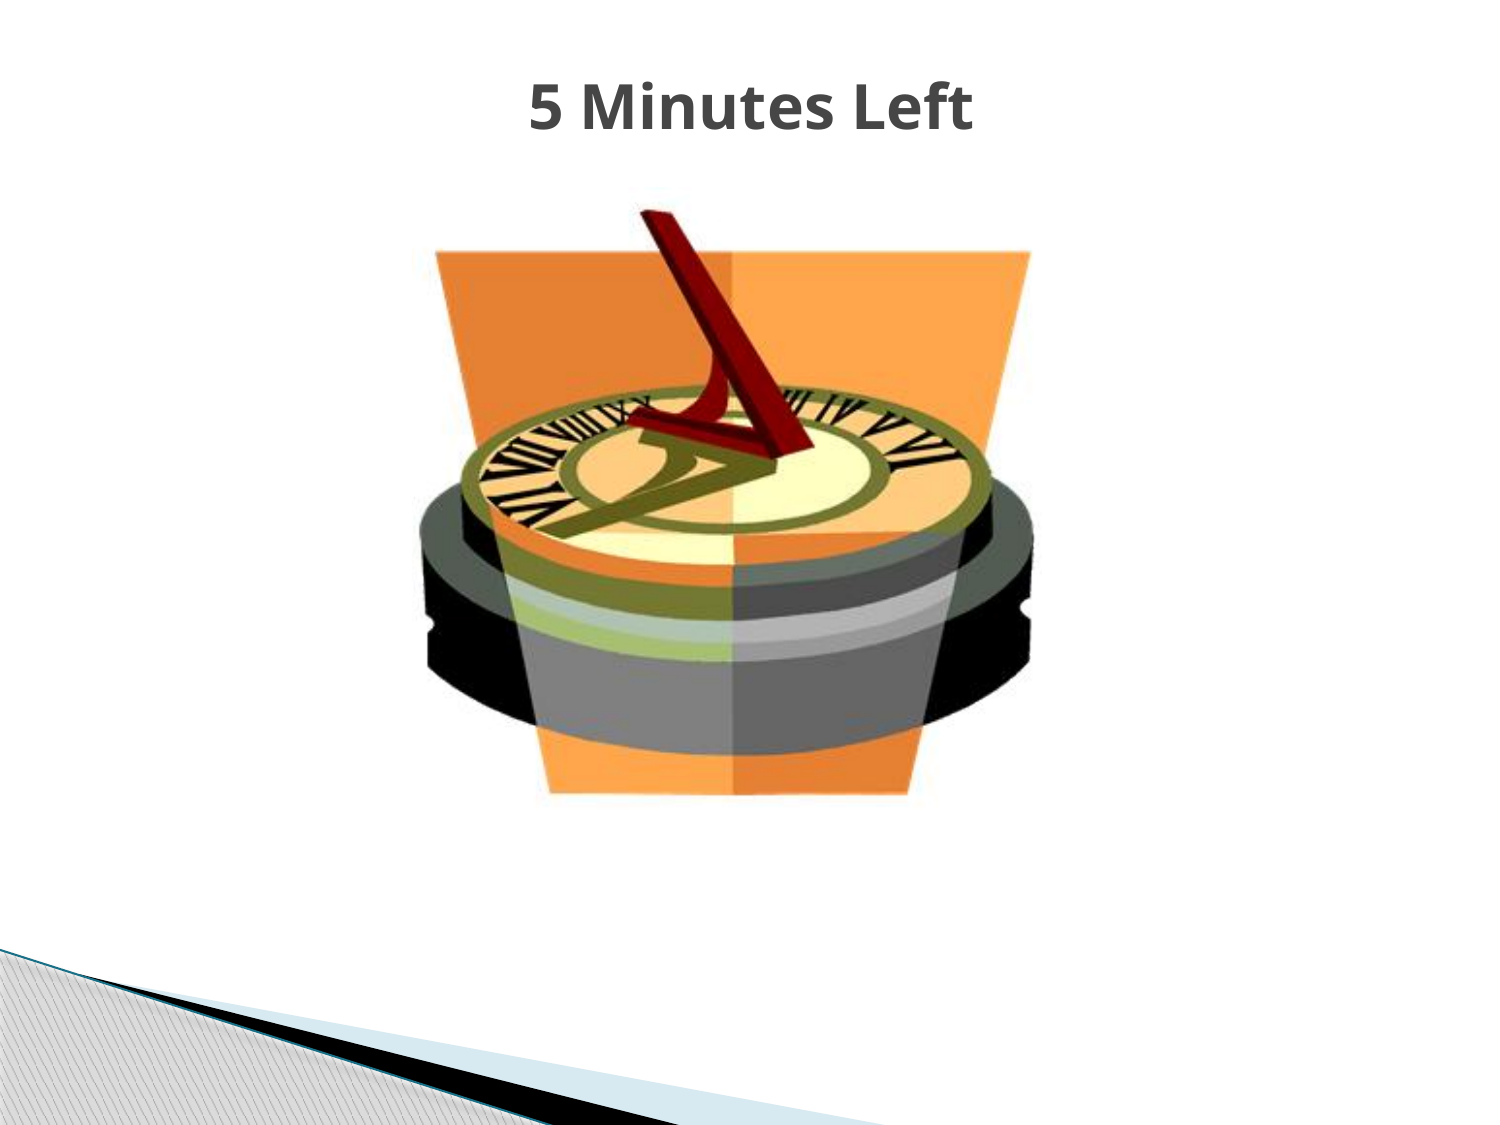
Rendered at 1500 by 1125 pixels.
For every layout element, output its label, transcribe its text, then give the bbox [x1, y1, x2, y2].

title 5 Minutes Left [134, 59, 1369, 150]
picture [412, 187, 1042, 817]
